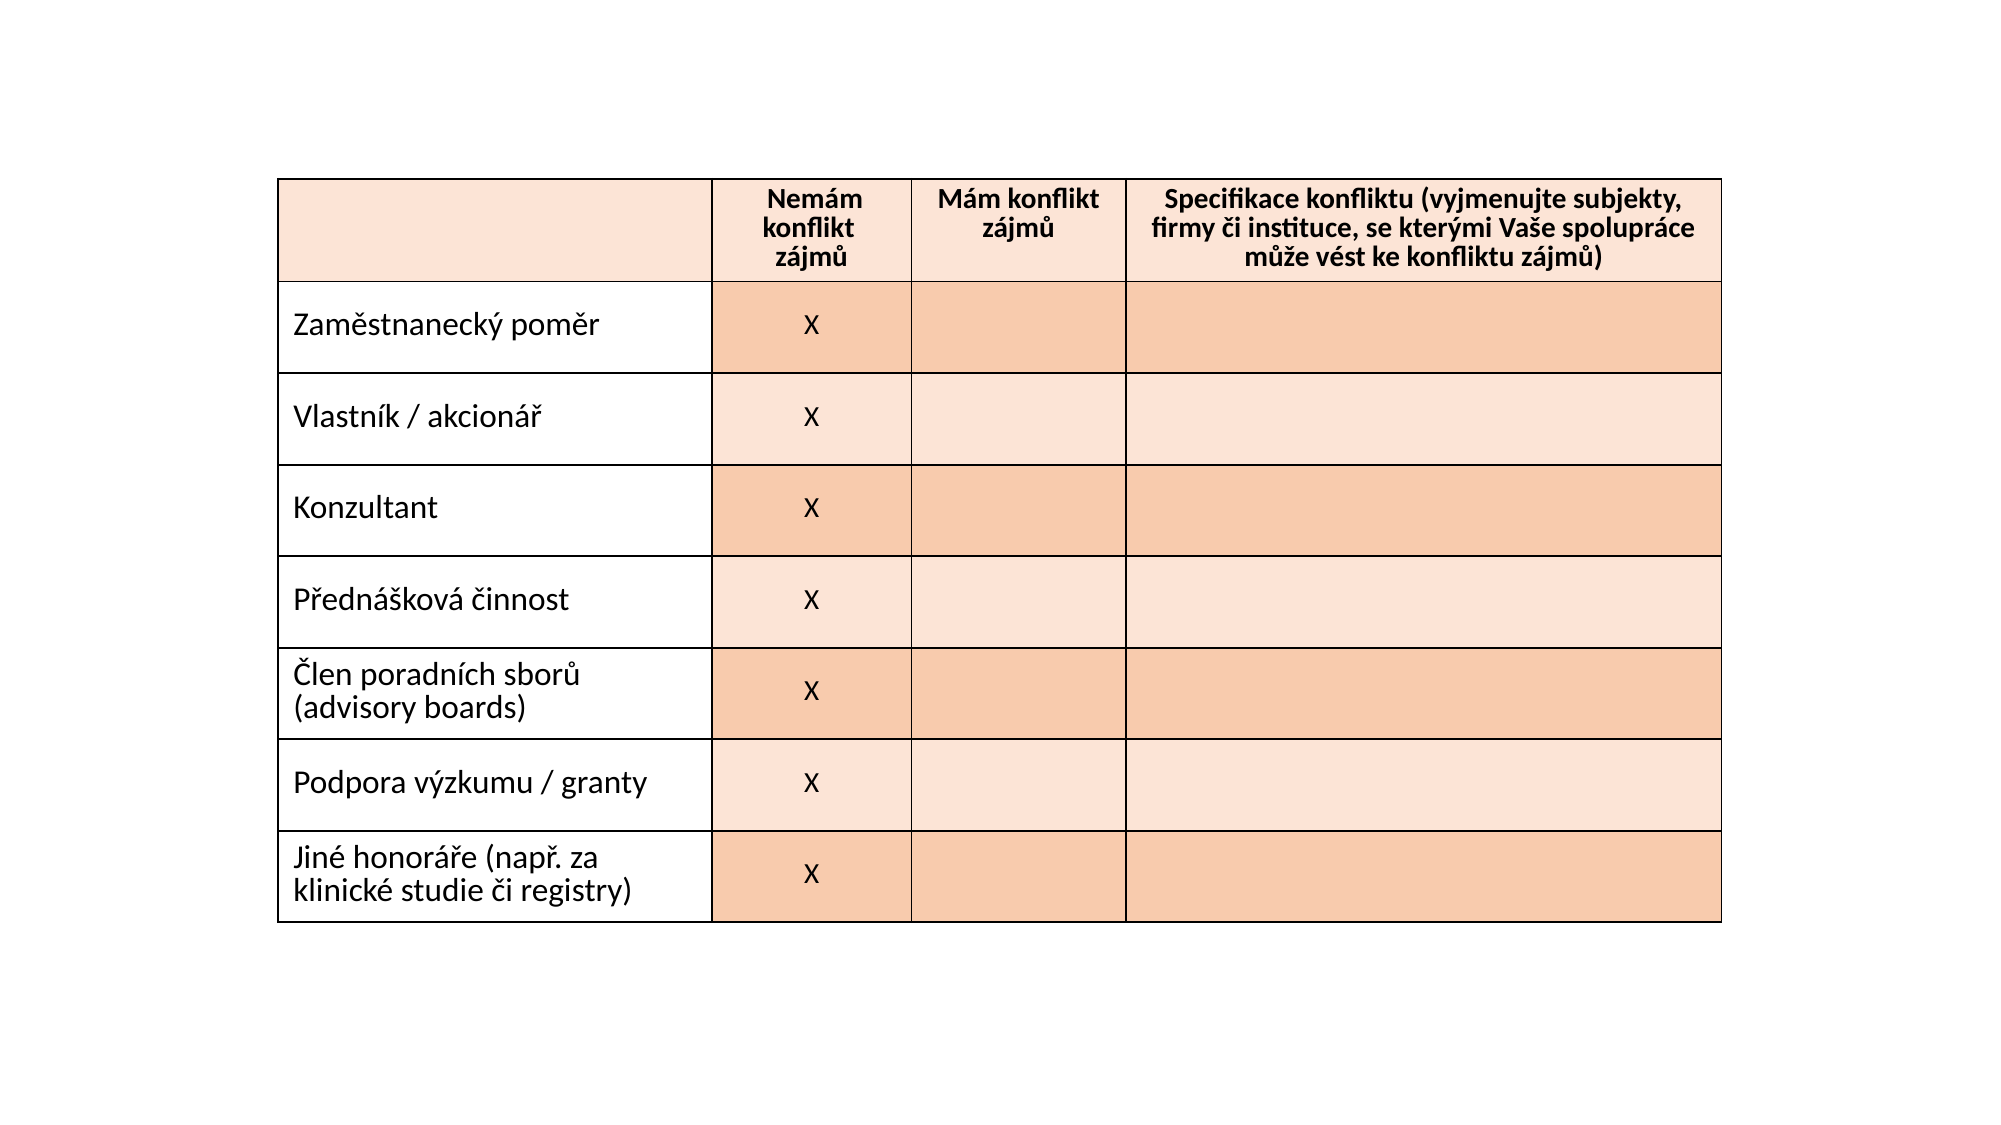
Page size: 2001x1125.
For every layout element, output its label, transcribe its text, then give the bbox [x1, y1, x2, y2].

table_cell [912, 557, 1125, 647]
table_header [279, 180, 711, 281]
table_cell [912, 740, 1125, 830]
table_cell X [713, 649, 911, 738]
table_cell [1127, 649, 1721, 738]
table_cell [912, 282, 1125, 372]
table_cell X [713, 374, 911, 464]
table_cell X [713, 282, 911, 372]
table_cell [912, 832, 1125, 921]
table_cell [1127, 832, 1721, 921]
table_cell Konzultant [279, 466, 711, 555]
table_cell Člen poradních sborů (advisory boards) [279, 649, 711, 738]
table_cell Podpora výzkumu / granty [279, 740, 711, 830]
table_cell Přednášková činnost [279, 557, 711, 647]
table_cell [1127, 557, 1721, 647]
table_cell Jiné honoráře (např. za klinické studie či registry) [279, 832, 711, 921]
table_cell [1127, 374, 1721, 464]
table_cell Vlastník / akcionář [279, 374, 711, 464]
table_cell X [713, 557, 911, 647]
table_cell [912, 466, 1125, 555]
table_cell [1127, 282, 1721, 372]
table_cell X [713, 740, 911, 830]
table_header Mám konflikt zájmů [912, 180, 1125, 281]
table_cell [912, 374, 1125, 464]
table_header Nemám konflikt zájmů [713, 180, 911, 281]
table_cell [1127, 466, 1721, 555]
table_cell [1127, 740, 1721, 830]
table_cell X [713, 466, 911, 555]
table_cell X [713, 832, 911, 921]
table_cell Zaměstnanecký poměr [279, 282, 711, 372]
table_header Specifikace konfliktu (vyjmenujte subjekty, firmy či instituce, se kterými Vaše spolupráce může vést ke konfliktu zájmů) [1127, 180, 1721, 281]
table_cell [912, 649, 1125, 738]
